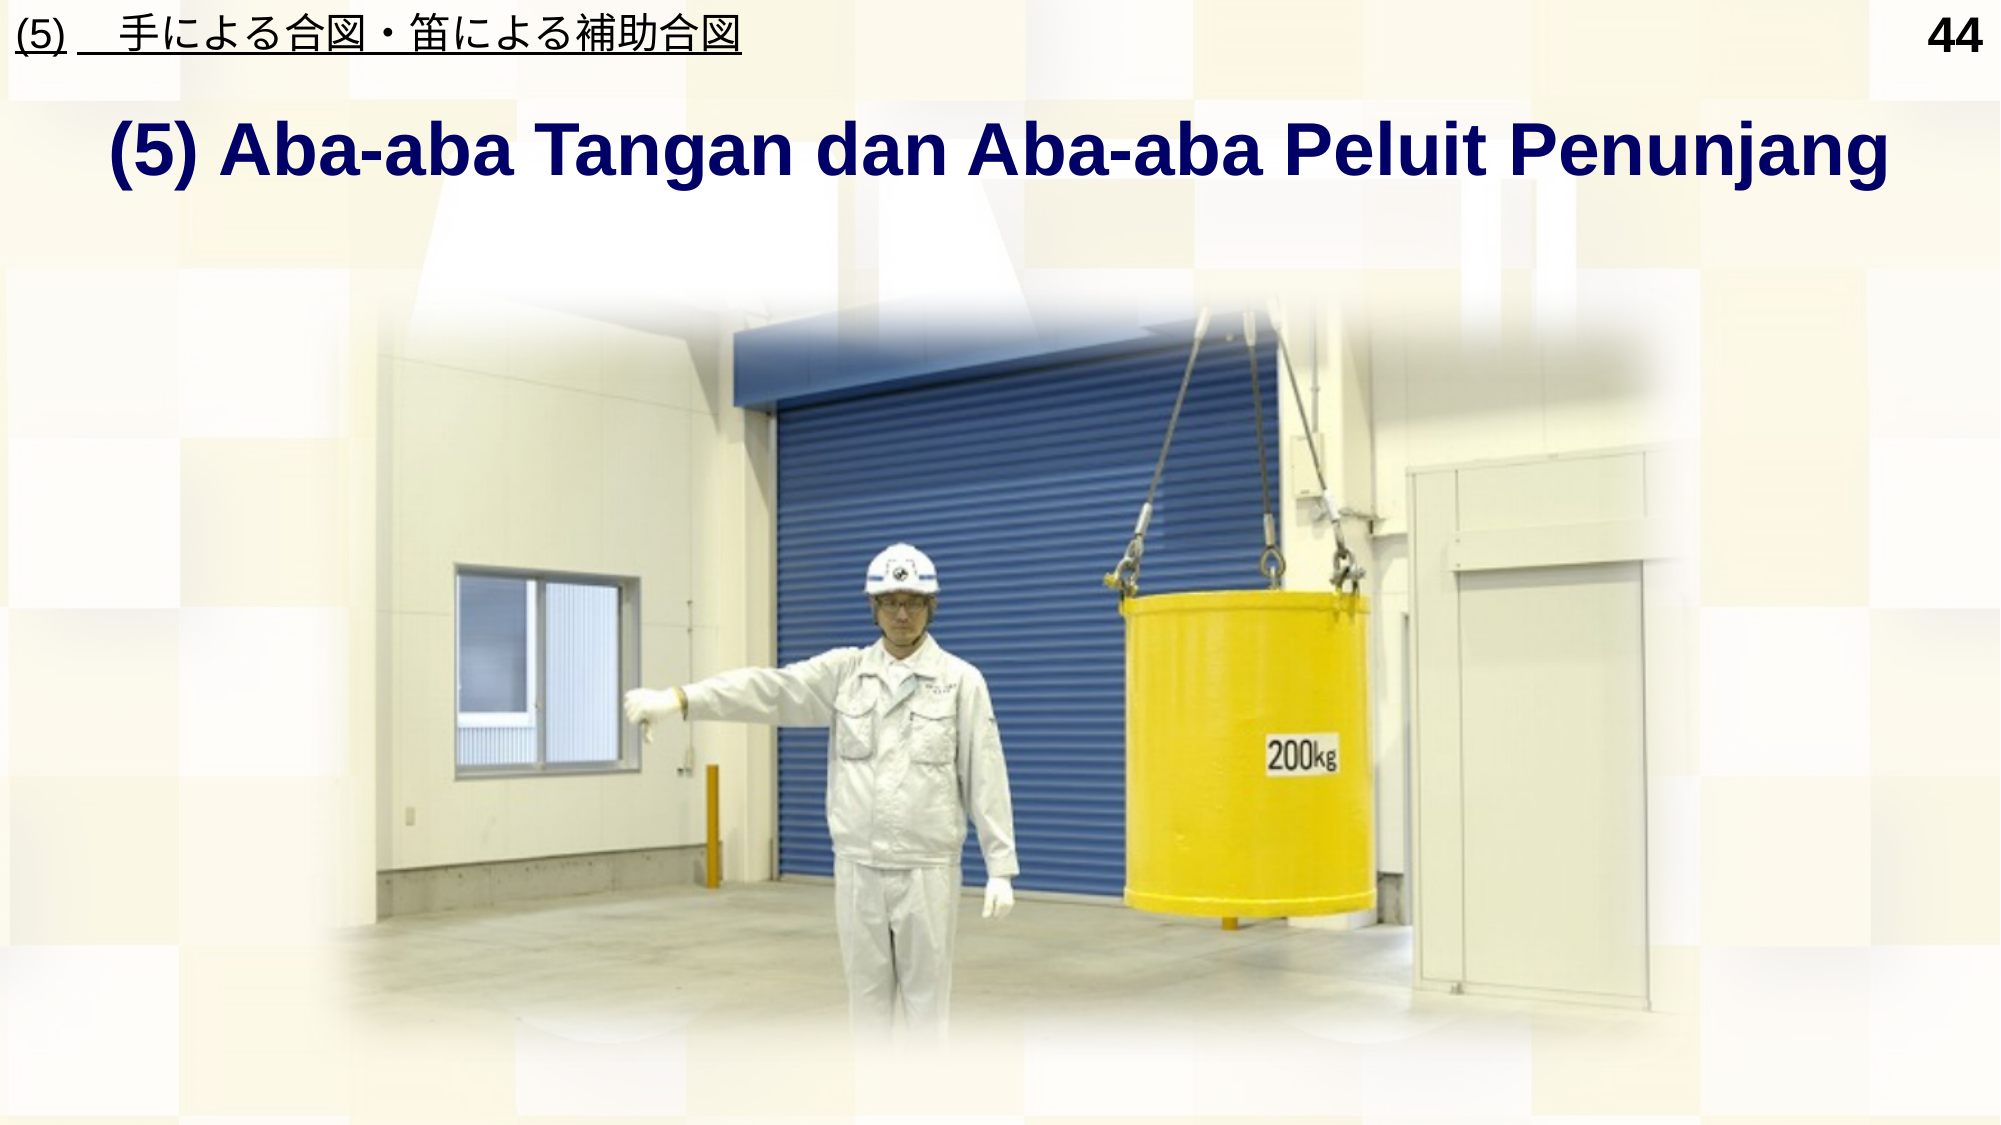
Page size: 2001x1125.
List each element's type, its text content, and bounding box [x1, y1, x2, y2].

picture [302, 285, 1698, 1070]
text_box (5) 手による合図・笛による補助合図 [0, 6, 910, 65]
slide_number 43 [1548, 2, 1999, 63]
text_box (5) Aba-aba Tangan dan Aba-aba Peluit Penunjang [18, 91, 1982, 211]
